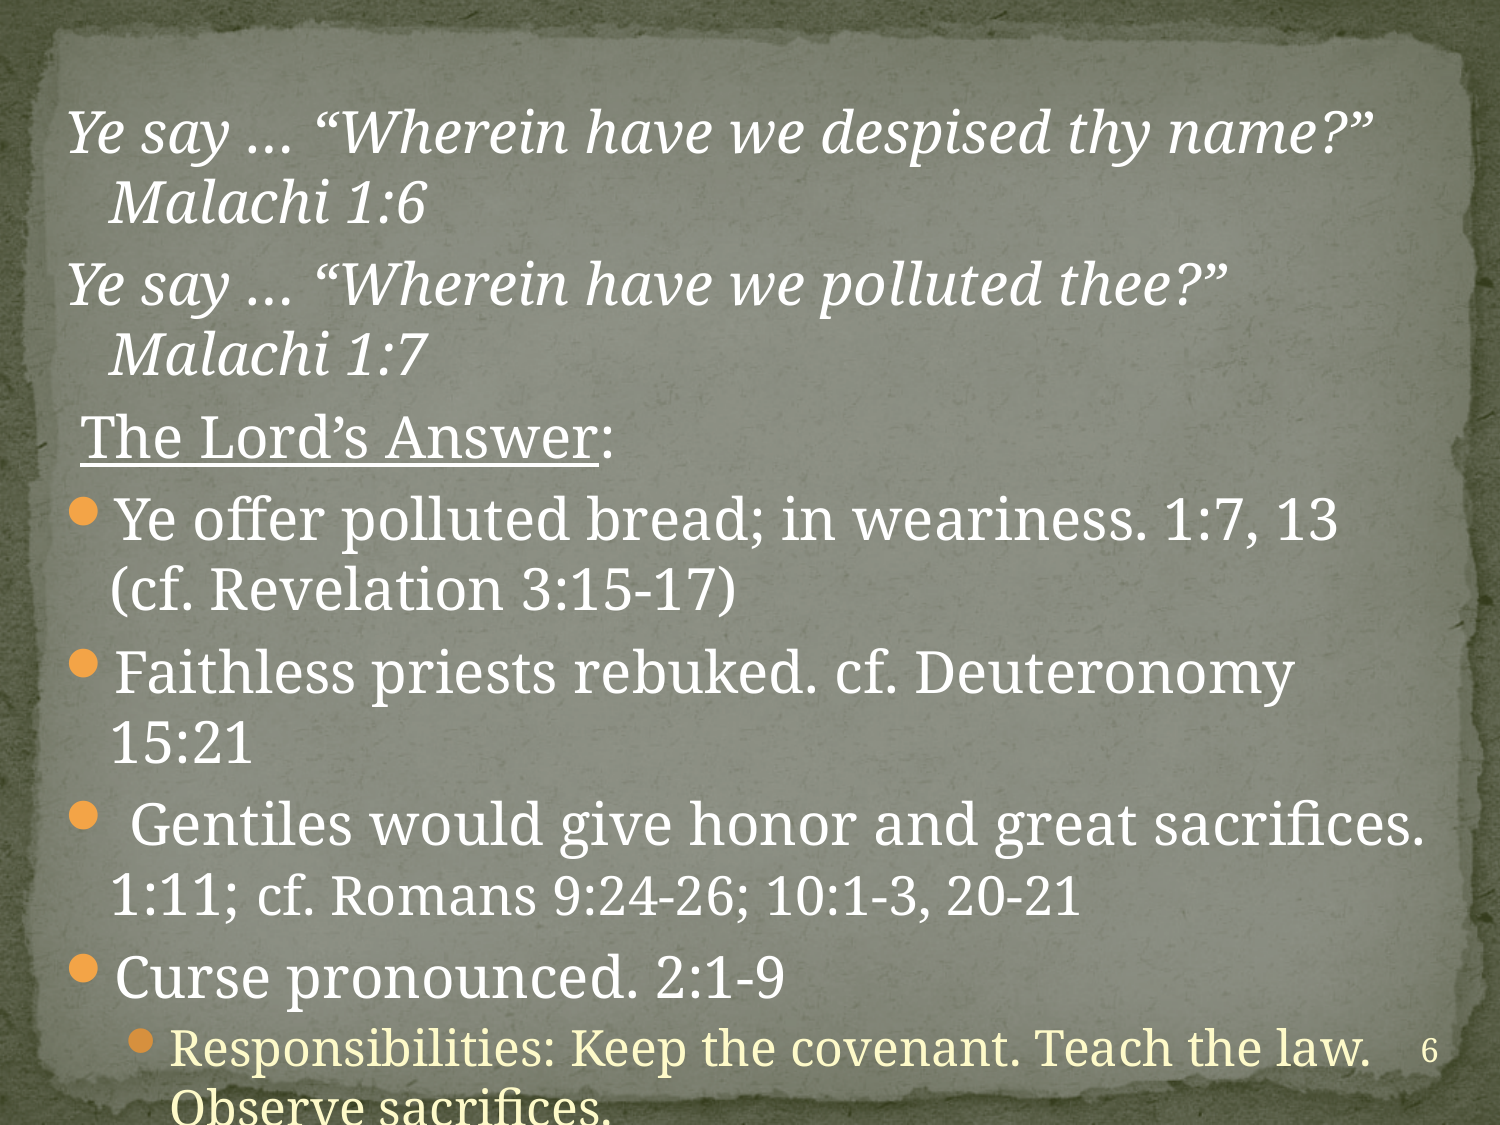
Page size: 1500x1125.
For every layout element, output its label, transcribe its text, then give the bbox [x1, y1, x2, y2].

list Ye say … “Wherein have we despised thy name?” Malachi 1:6 Ye say … “Wherein have we polluted thee?” Malachi 1:7 The Lord’s Answer: Ye offer polluted bread; in weariness. 1:7, 13 (cf. Revelation 3:15-17) Faithless priests rebuked. cf. Deuteronomy 15:21 Gentiles would give honor and great sacrifices. 1:11; cf. Romans 9:24-26; 10:1-3, 20-21 Curse pronounced. 2:1-9 Responsibilities: Keep the covenant. Teach the law. Observe sacrifices. cf. Elders, preachers, etc. (cf. Ezekiel 34; Acts 20:29-30) [50, 87, 1450, 1125]
slide_number 6 [1379, 1014, 1480, 1089]
